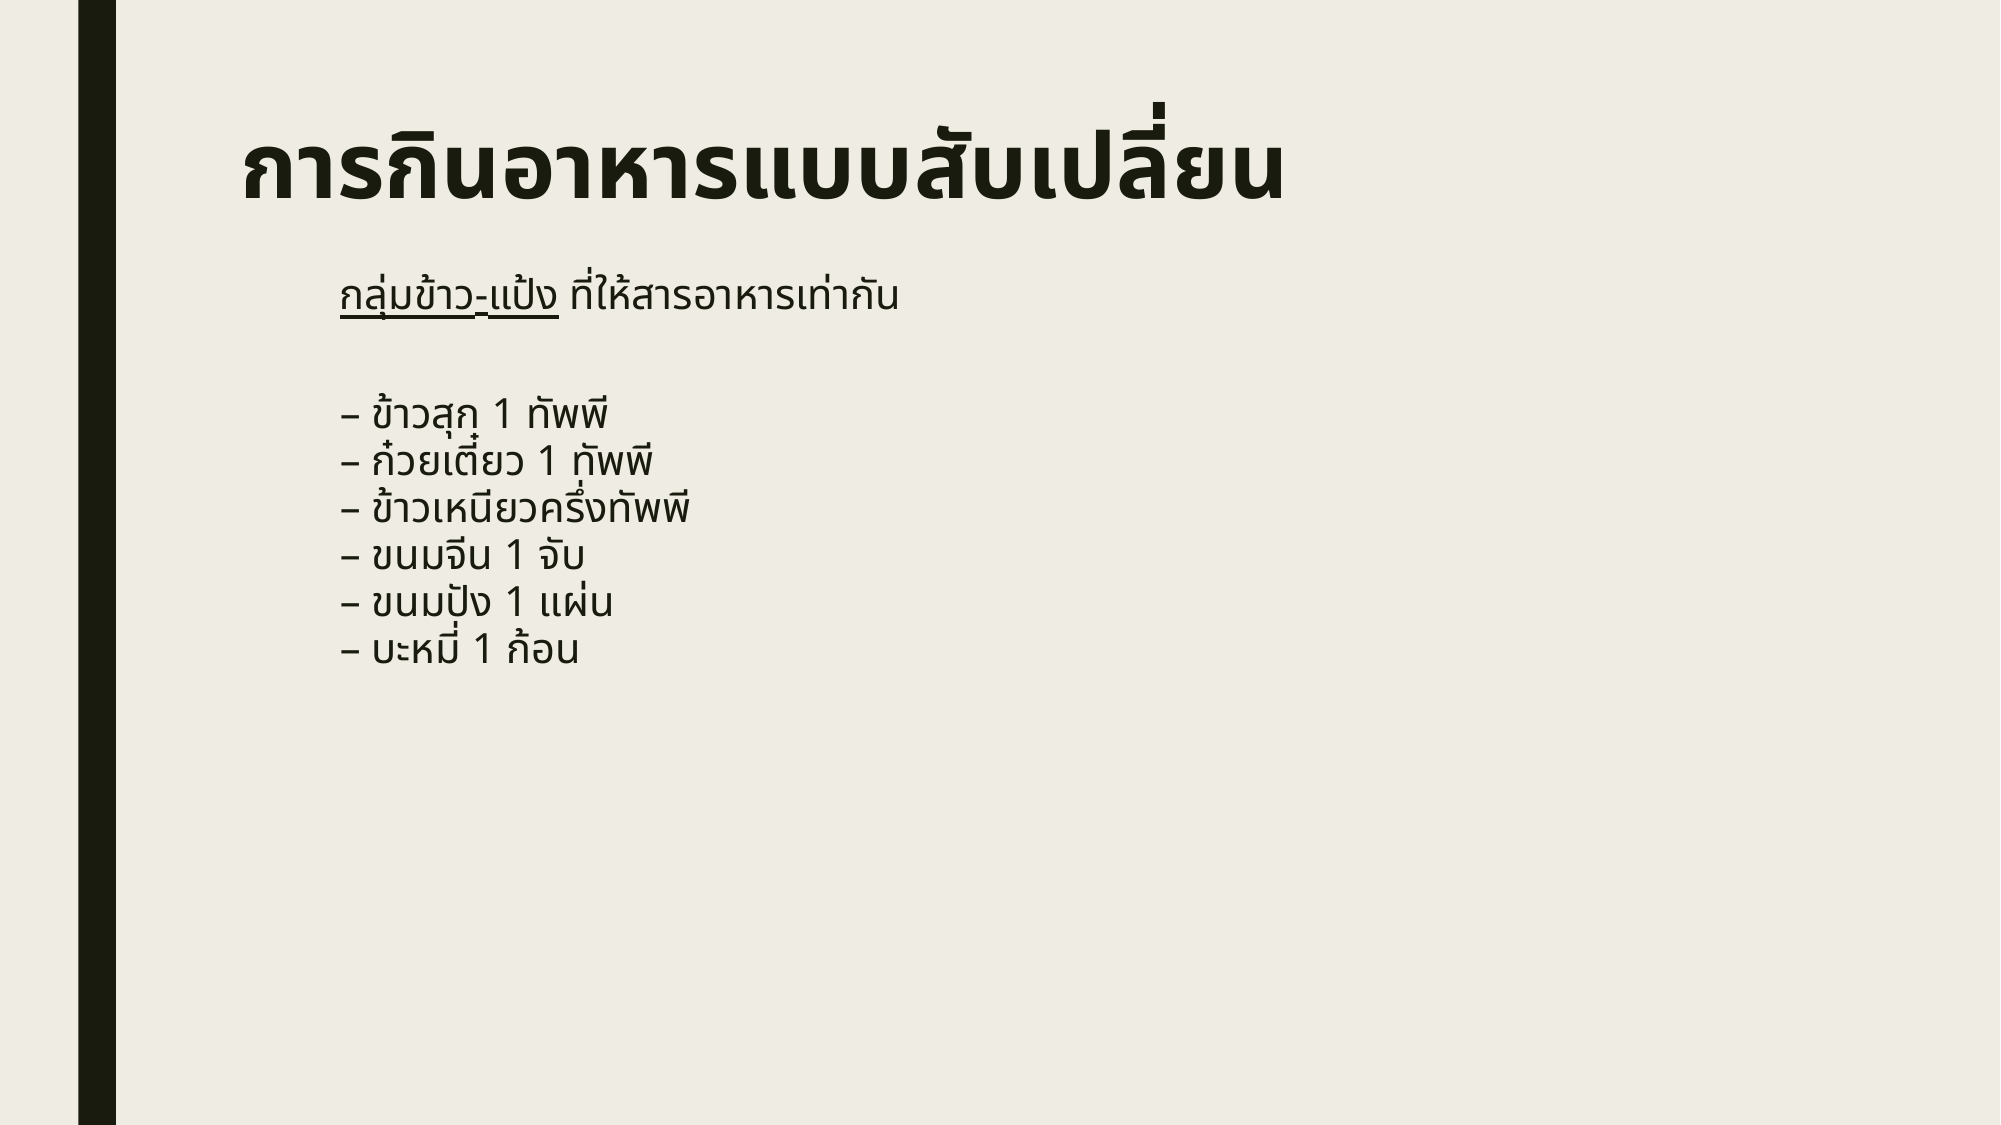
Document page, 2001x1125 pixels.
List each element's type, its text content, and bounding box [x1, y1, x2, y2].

list กลุ่มข้าว-แป้ง ที่ให้สารอาหารเท่ากัน – ข้าวสุก 1 ทัพพี – ก๋วยเตี๋ยว 1 ทัพพี – ข้าวเหนียวครึ่งทัพพี – ขนมจีน 1 จับ – ขนมปัง 1 แผ่น – บะหมี่ 1 ก้อน [324, 264, 1513, 863]
title การกินอาหารแบบสับเปลี่ยน [225, 112, 1800, 357]
